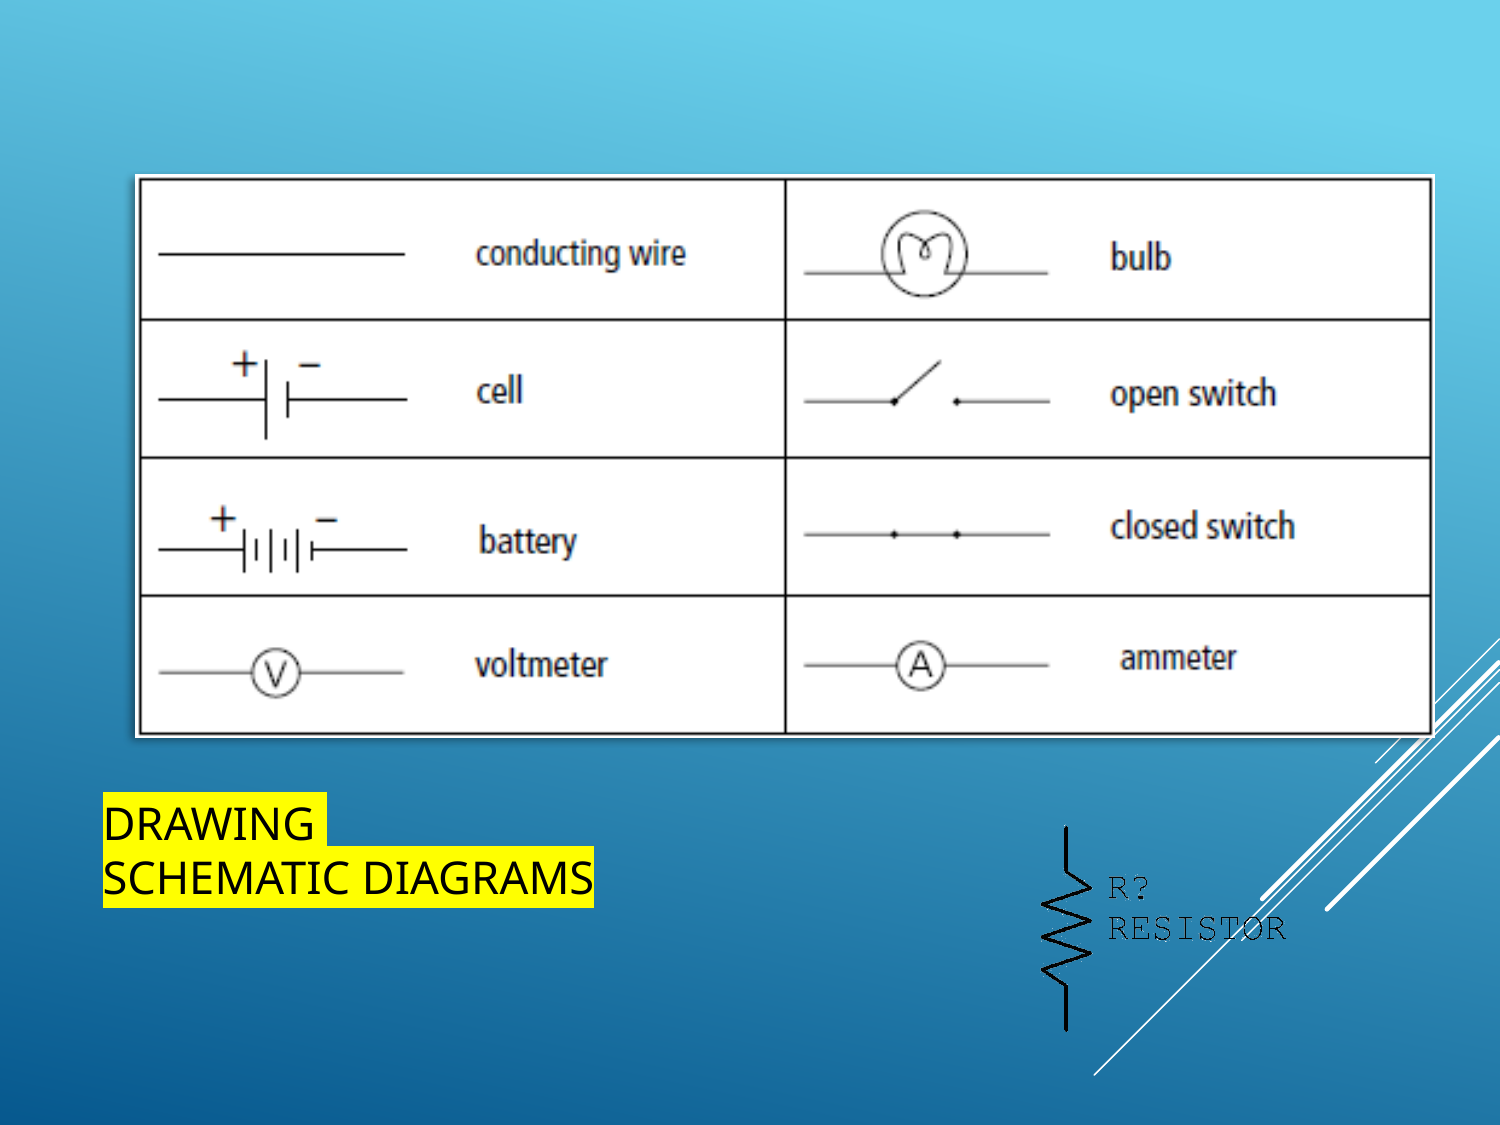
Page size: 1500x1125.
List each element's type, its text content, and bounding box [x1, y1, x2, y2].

title Drawing schematic Diagrams [87, 786, 1022, 967]
picture [135, 174, 1435, 738]
picture [1022, 786, 1304, 1068]
